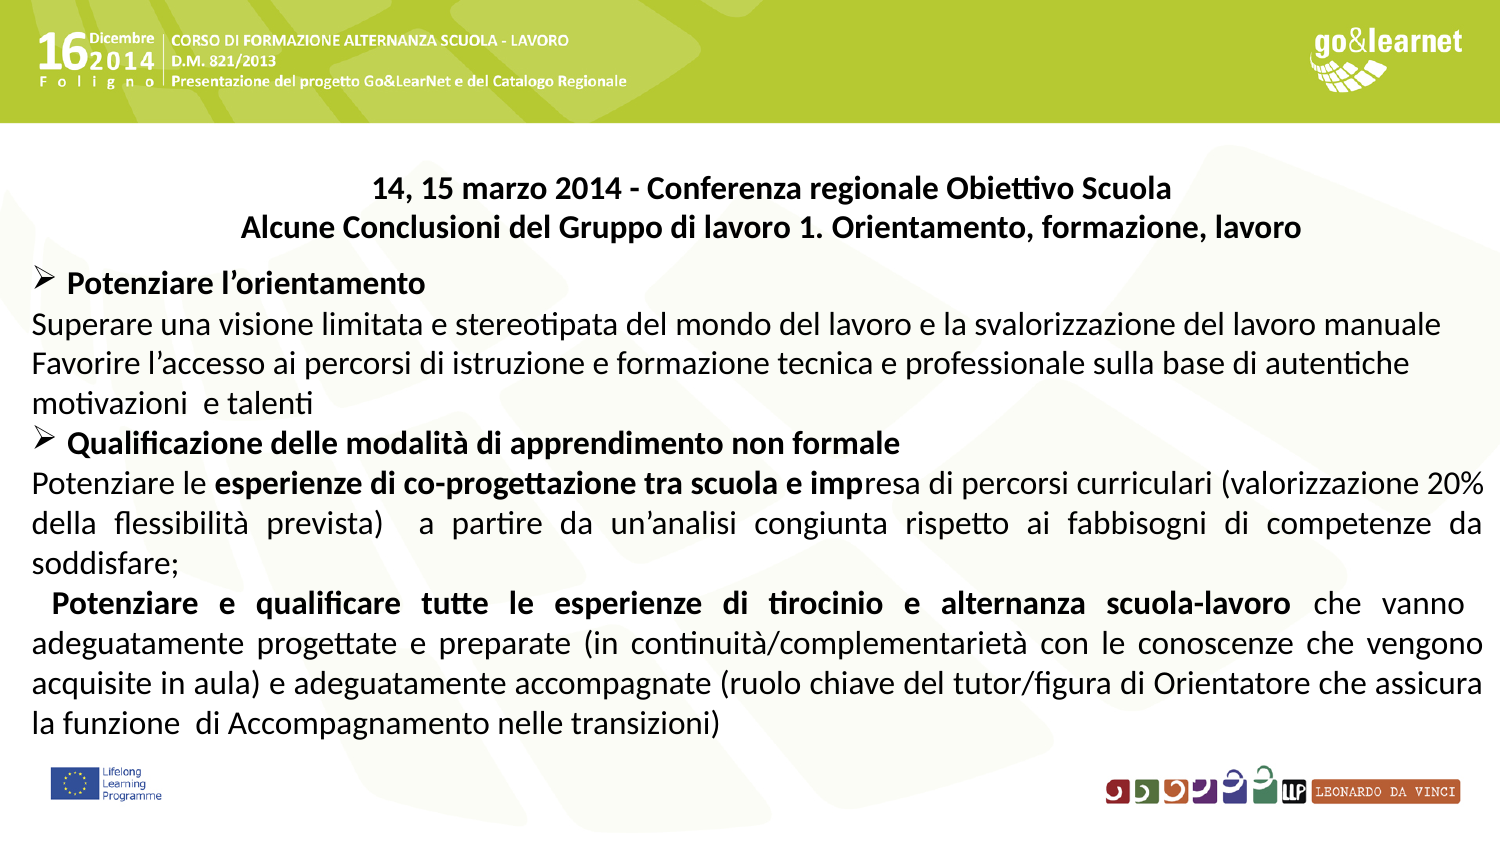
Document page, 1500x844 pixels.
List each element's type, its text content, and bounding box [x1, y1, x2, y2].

text_box 14, 15 marzo 2014 - Conferenza regionale Obiettivo Scuola Alcune Conclusioni del Gruppo di lavoro 1. Orientamento, formazione, lavoro [64, 158, 1480, 253]
text_box Potenziare l’orientamento Superare una visione limitata e stereotipata del mondo del lavoro e la svalorizzazione del lavoro manuale Favorire l’accesso ai percorsi di istruzione e formazione tecnica e professionale sulla base di autentiche motivazioni e talenti Qualificazione delle modalità di apprendimento non formale Potenziare le esperienze di co-progettazione tra scuola e impresa di percorsi curriculari (valorizzazione 20% della flessibilità prevista) a partire da un’analisi congiunta rispetto ai fabbisogni di competenze da soddisfare; Potenziare e qualificare tutte le esperienze di tirocinio e alternanza scuola-lavoro che vanno adeguatamente progettate e preparate (in continuità/complementarietà con le conoscenze che vengono acquisite in aula) e adeguatamente accompagnate (ruolo chiave del tutor/figura di Orientatore che assicura la funzione di Accompagnamento nelle transizioni) [16, 254, 1500, 749]
picture [0, 0, 1500, 844]
